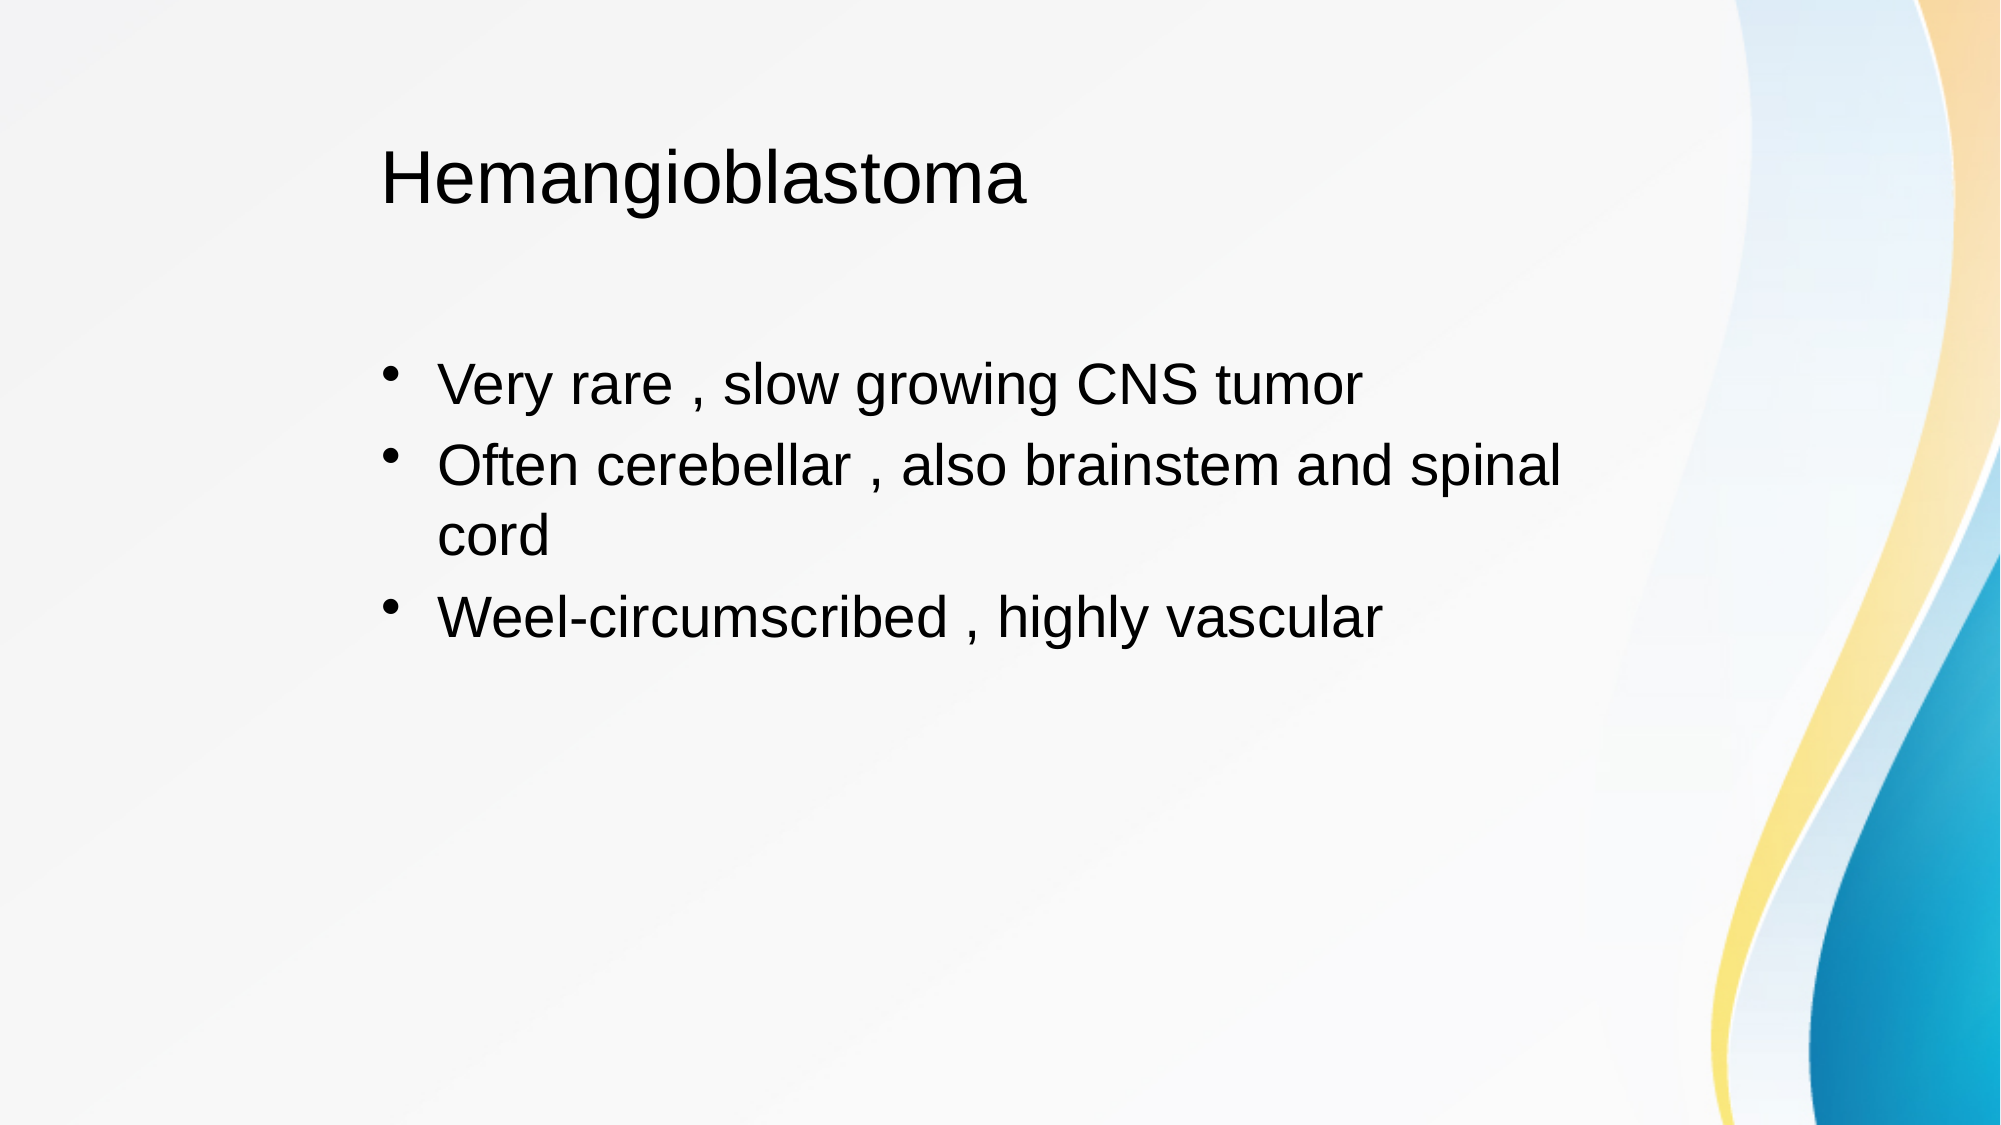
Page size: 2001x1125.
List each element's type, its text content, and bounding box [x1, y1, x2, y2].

list Very rare , slow growing CNS tumor Often cerebellar , also brainstem and spinal cord Weel-circumscribed , highly vascular [365, 338, 1635, 848]
title Hemangioblastoma [365, 75, 1635, 271]
picture [0, 0, 2001, 1125]
